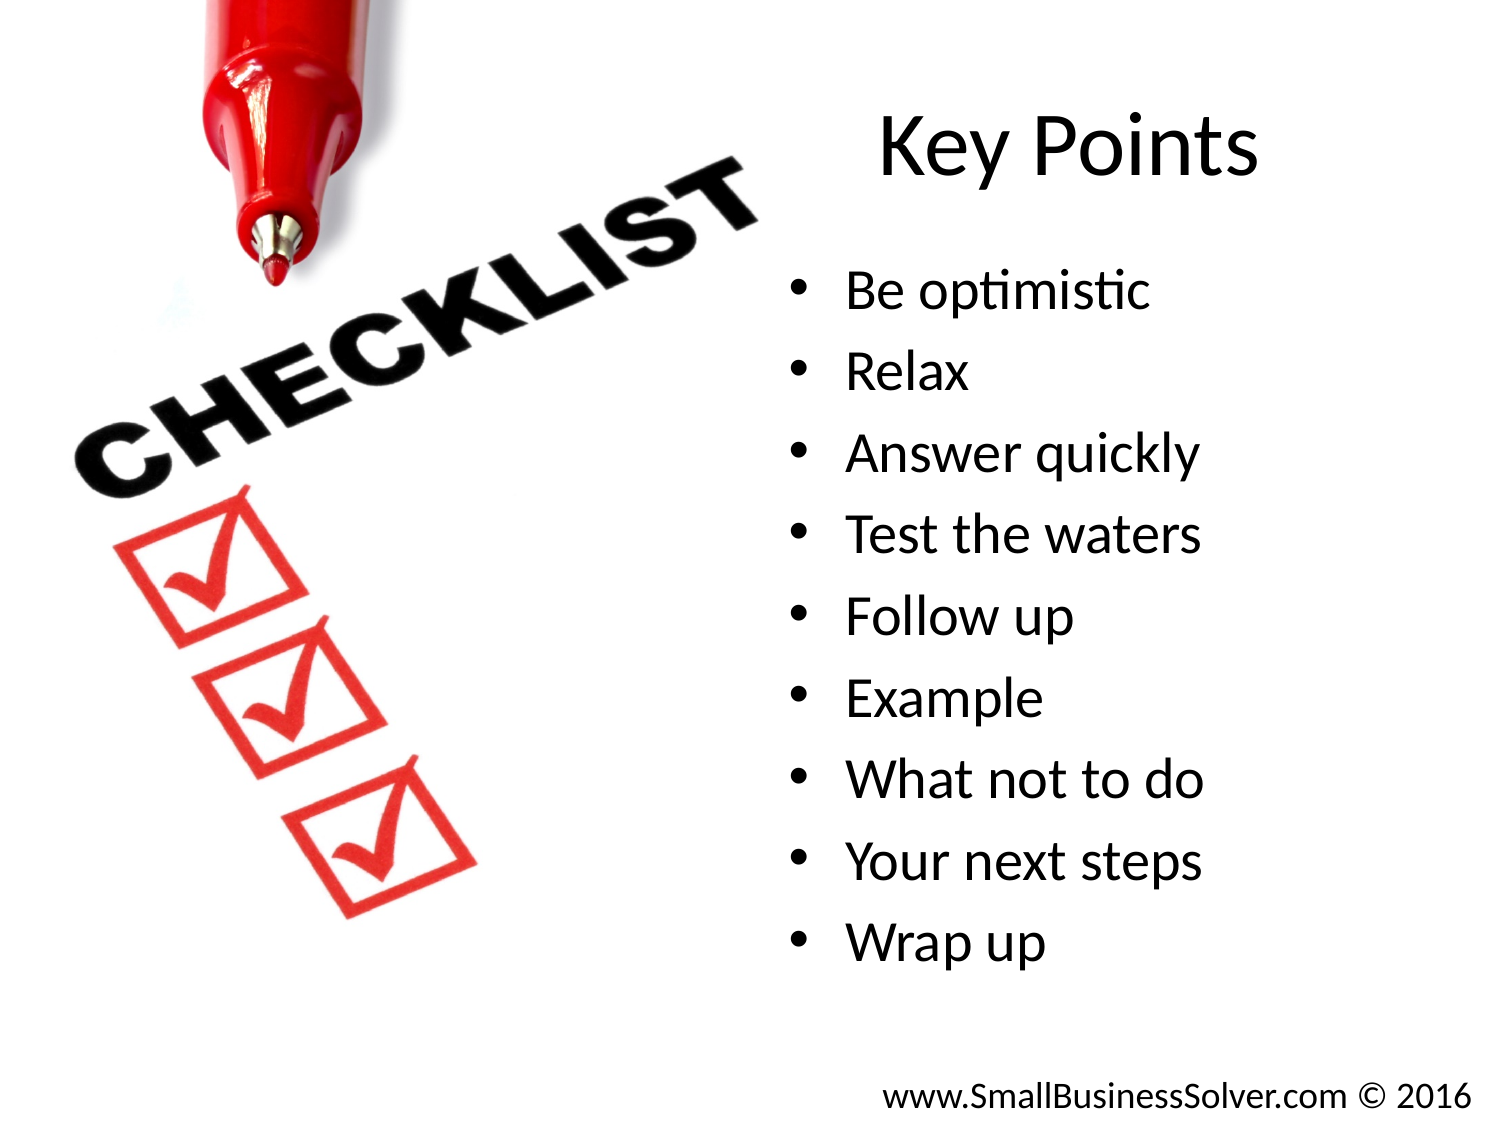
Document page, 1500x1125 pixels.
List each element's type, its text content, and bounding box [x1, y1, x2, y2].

list Be optimistic Relax Answer quickly Test the waters Follow up Example What not to do Your next steps Wrap up [993, 243, 1437, 986]
title Key Points [993, 45, 1425, 233]
picture [2, 0, 990, 987]
text_box www.SmallBusinessSolver.com © 2016 [867, 1063, 1488, 1123]
